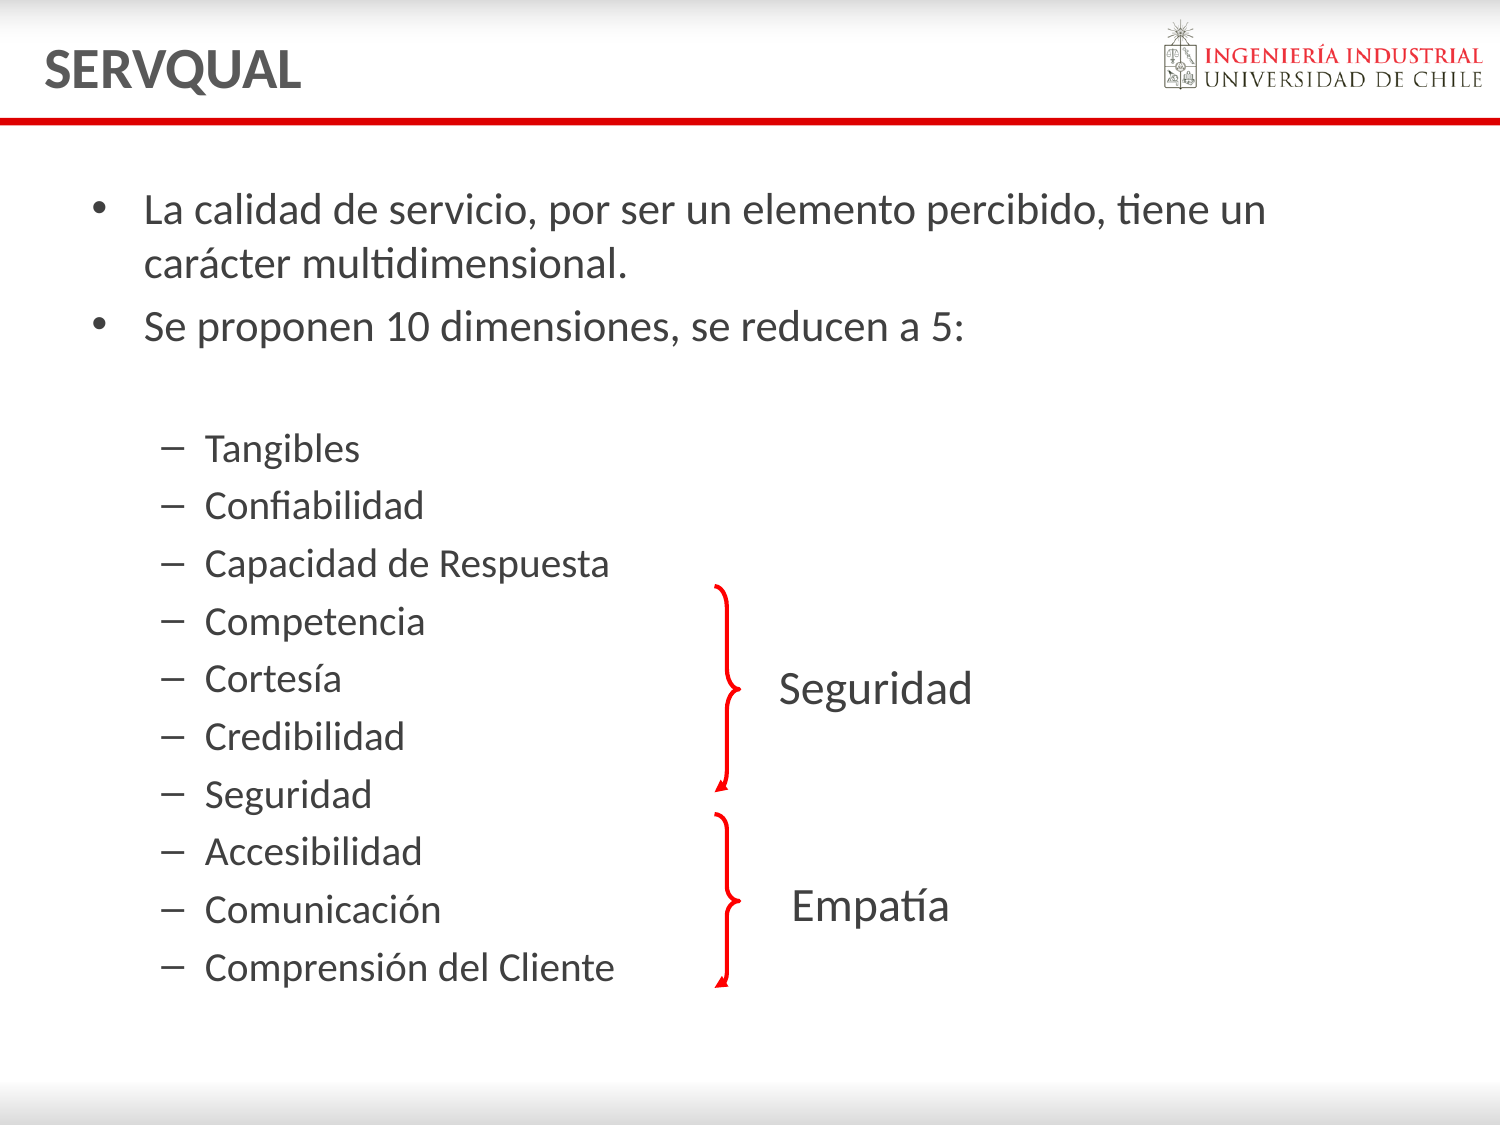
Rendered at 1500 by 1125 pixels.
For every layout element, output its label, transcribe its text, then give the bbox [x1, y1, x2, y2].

title SERVQUAL [29, 0, 1093, 131]
picture [1163, 40, 1483, 90]
list La calidad de servicio, por ser un elemento percibido, tiene un carácter multidimensional. Se proponen 10 dimensiones, se reducen a 5: Tangibles Confiabilidad Capacidad de Respuesta Competencia Cortesía Credibilidad Seguridad Accesibilidad Comunicación Comprensión del Cliente [76, 172, 1425, 1005]
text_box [714, 585, 1217, 989]
